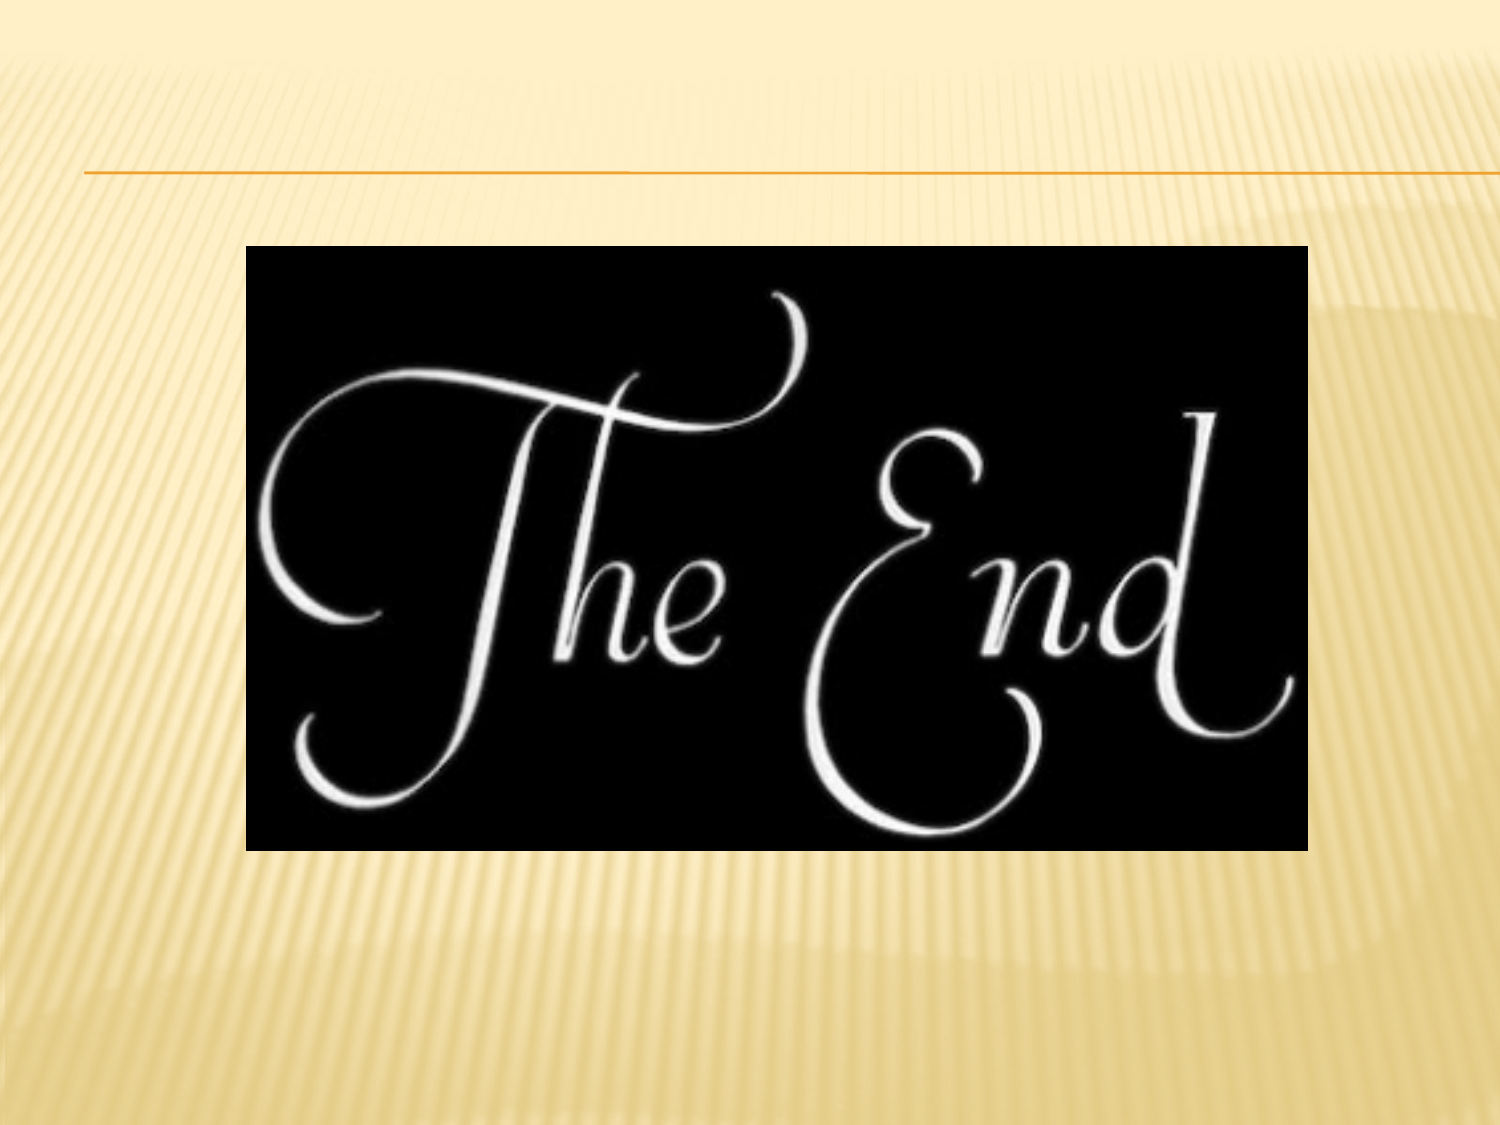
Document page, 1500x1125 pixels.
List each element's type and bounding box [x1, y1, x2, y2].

picture [245, 245, 1308, 852]
